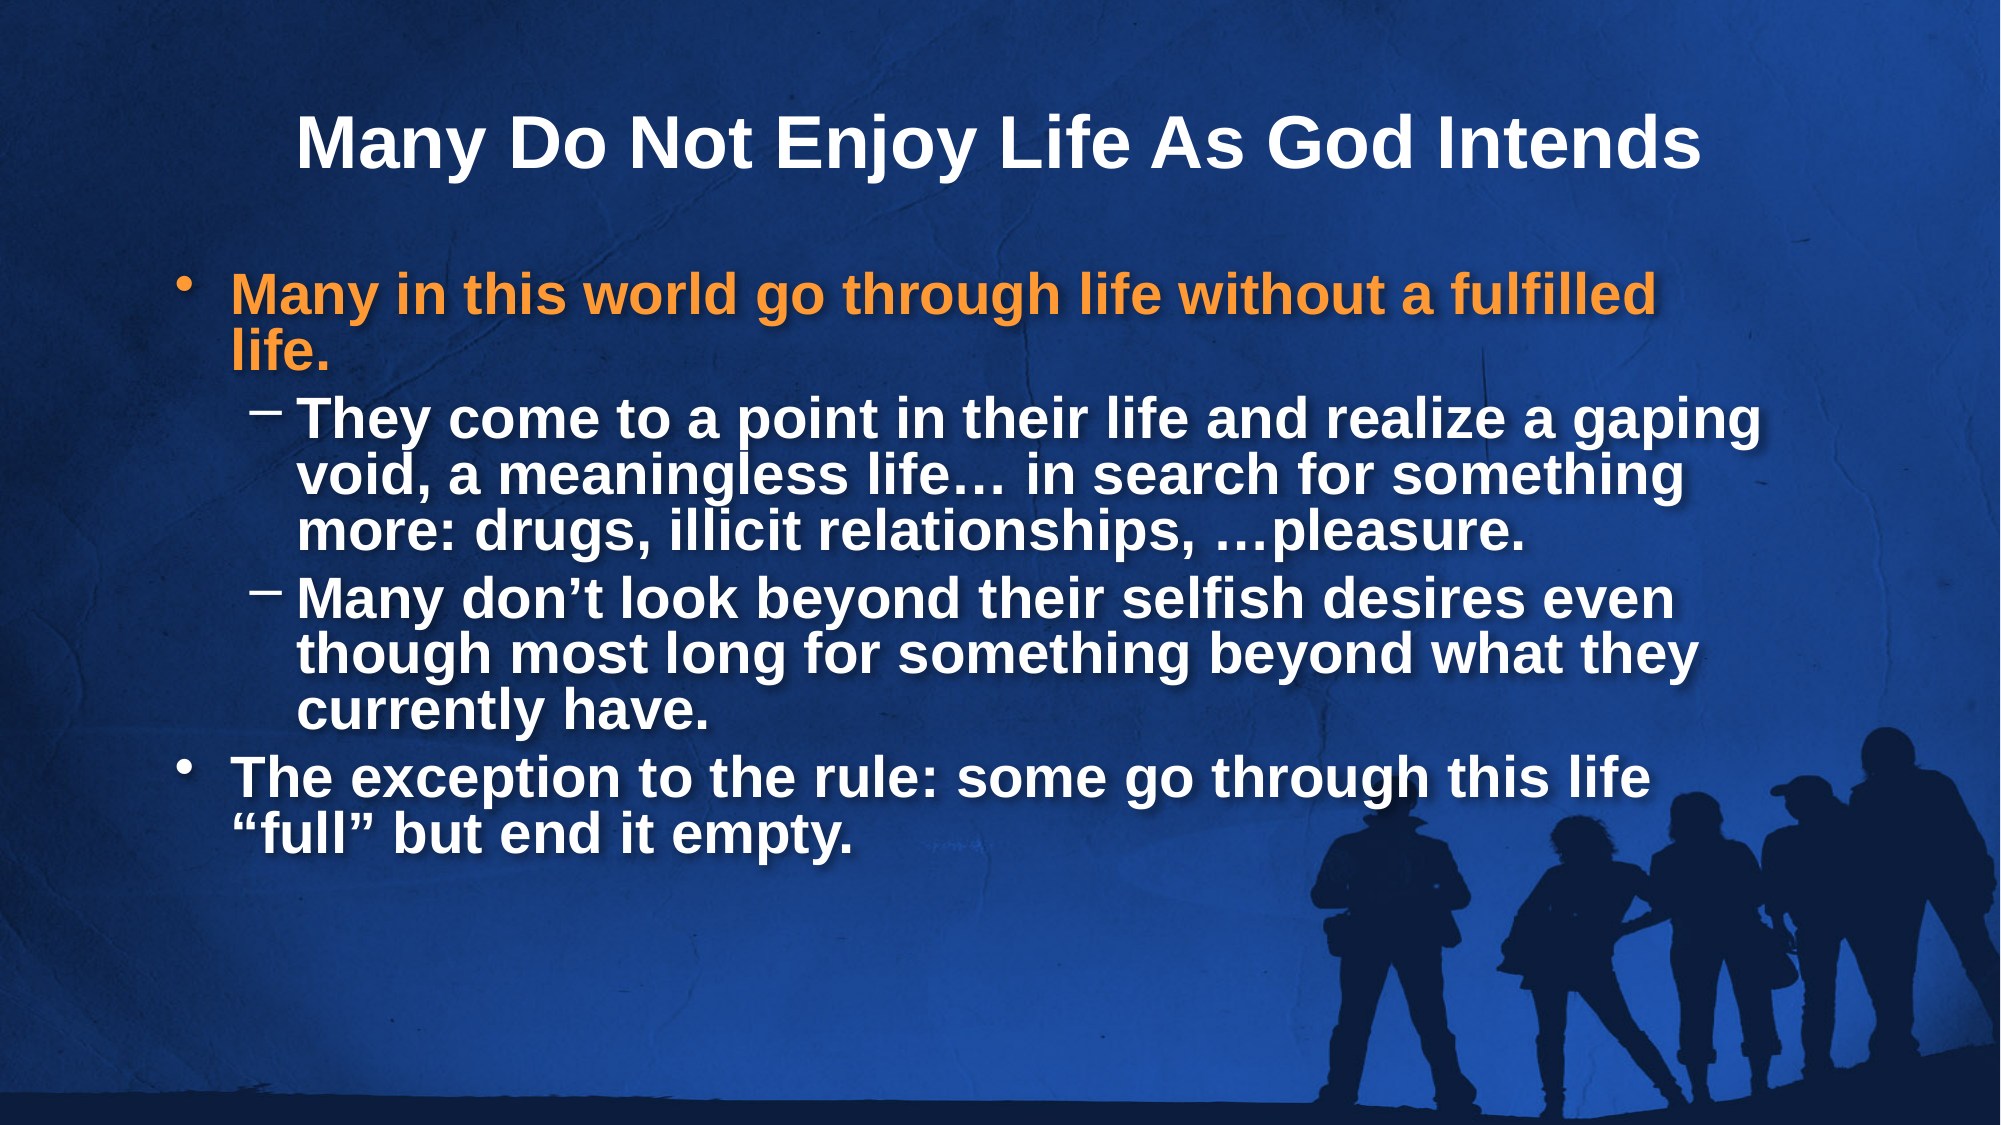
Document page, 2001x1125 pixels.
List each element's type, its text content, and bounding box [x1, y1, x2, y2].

title Many Do Not Enjoy Life As God Intends [275, 45, 1725, 233]
list Many in this world go through life without a fulfilled life. They come to a point in their life and realize a gaping void, a meaningless life… in search for something more: drugs, illicit relationships, …pleasure. Many don’t look beyond their selfish desires even though most long for something beyond what they currently have. The exception to the rule: some go through this life “full” but end it empty. [159, 262, 1787, 1046]
picture [0, 0, 2001, 1125]
